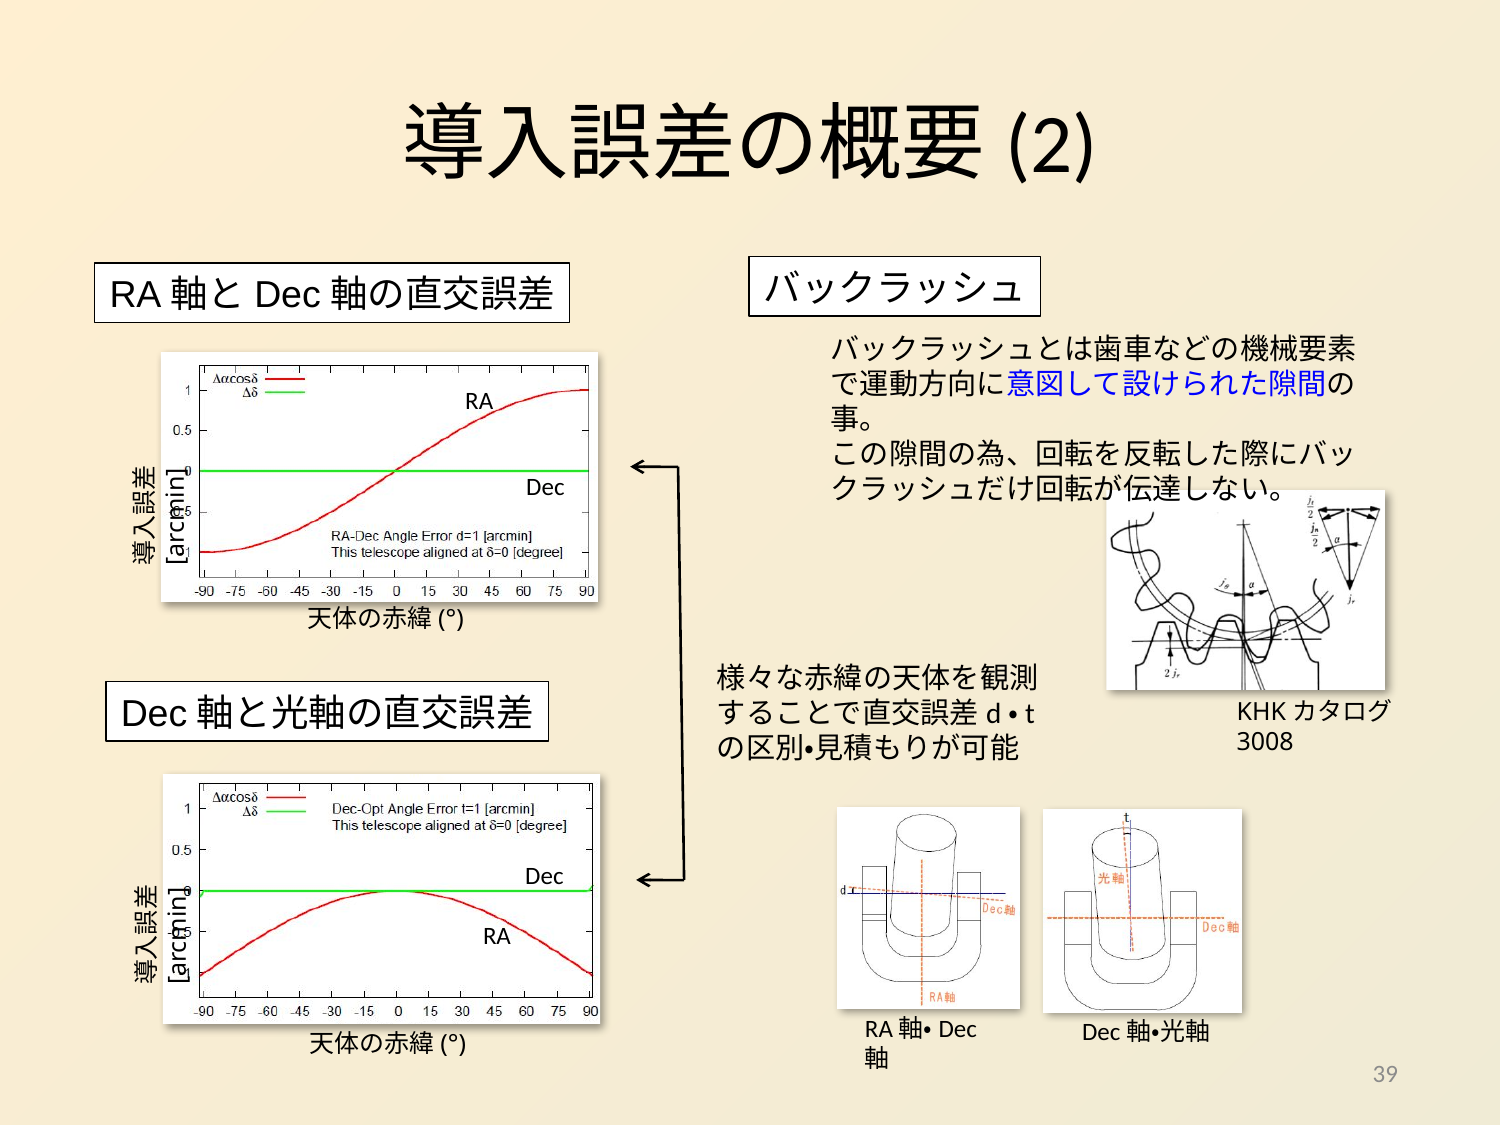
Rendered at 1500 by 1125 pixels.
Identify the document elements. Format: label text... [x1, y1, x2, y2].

text_box Dec軸・光軸 [1067, 1021, 1236, 1053]
picture [1106, 490, 1386, 691]
text_box バックラッシュ [747, 254, 1043, 318]
text_box 導入誤差[arcmin] [121, 358, 155, 581]
text_box 天体の赤緯(°) [294, 1033, 499, 1065]
text_box Dec軸と光軸の直交誤差 [104, 679, 551, 743]
slide_number 39 [1063, 1042, 1414, 1103]
picture [837, 807, 1020, 1009]
text_box KHKカタログ3008 [1221, 688, 1433, 763]
text_box RA軸とDec軸の直交誤差 [93, 261, 572, 325]
text_box 導入誤差[arcmin] [123, 778, 158, 1000]
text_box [474, 670, 888, 677]
picture [160, 352, 599, 603]
picture [162, 774, 601, 1024]
text_box バックラッシュとは歯車などの機械要素で運動方向に意図して設けられた隙間の事。 この隙間の為、回転を反転した際にバックラッシュだけ回転が伝達しない。 [815, 322, 1373, 513]
picture [1043, 809, 1242, 1013]
text_box 様々な赤緯の天体を観測することで直交誤差d・tの区別・見積もりが可能 [702, 652, 1056, 772]
title 導入誤差の概要(2) [75, 45, 1425, 233]
text_box RA軸・Dec軸 [850, 1019, 1014, 1081]
text_box 天体の赤緯(°) [292, 611, 496, 640]
